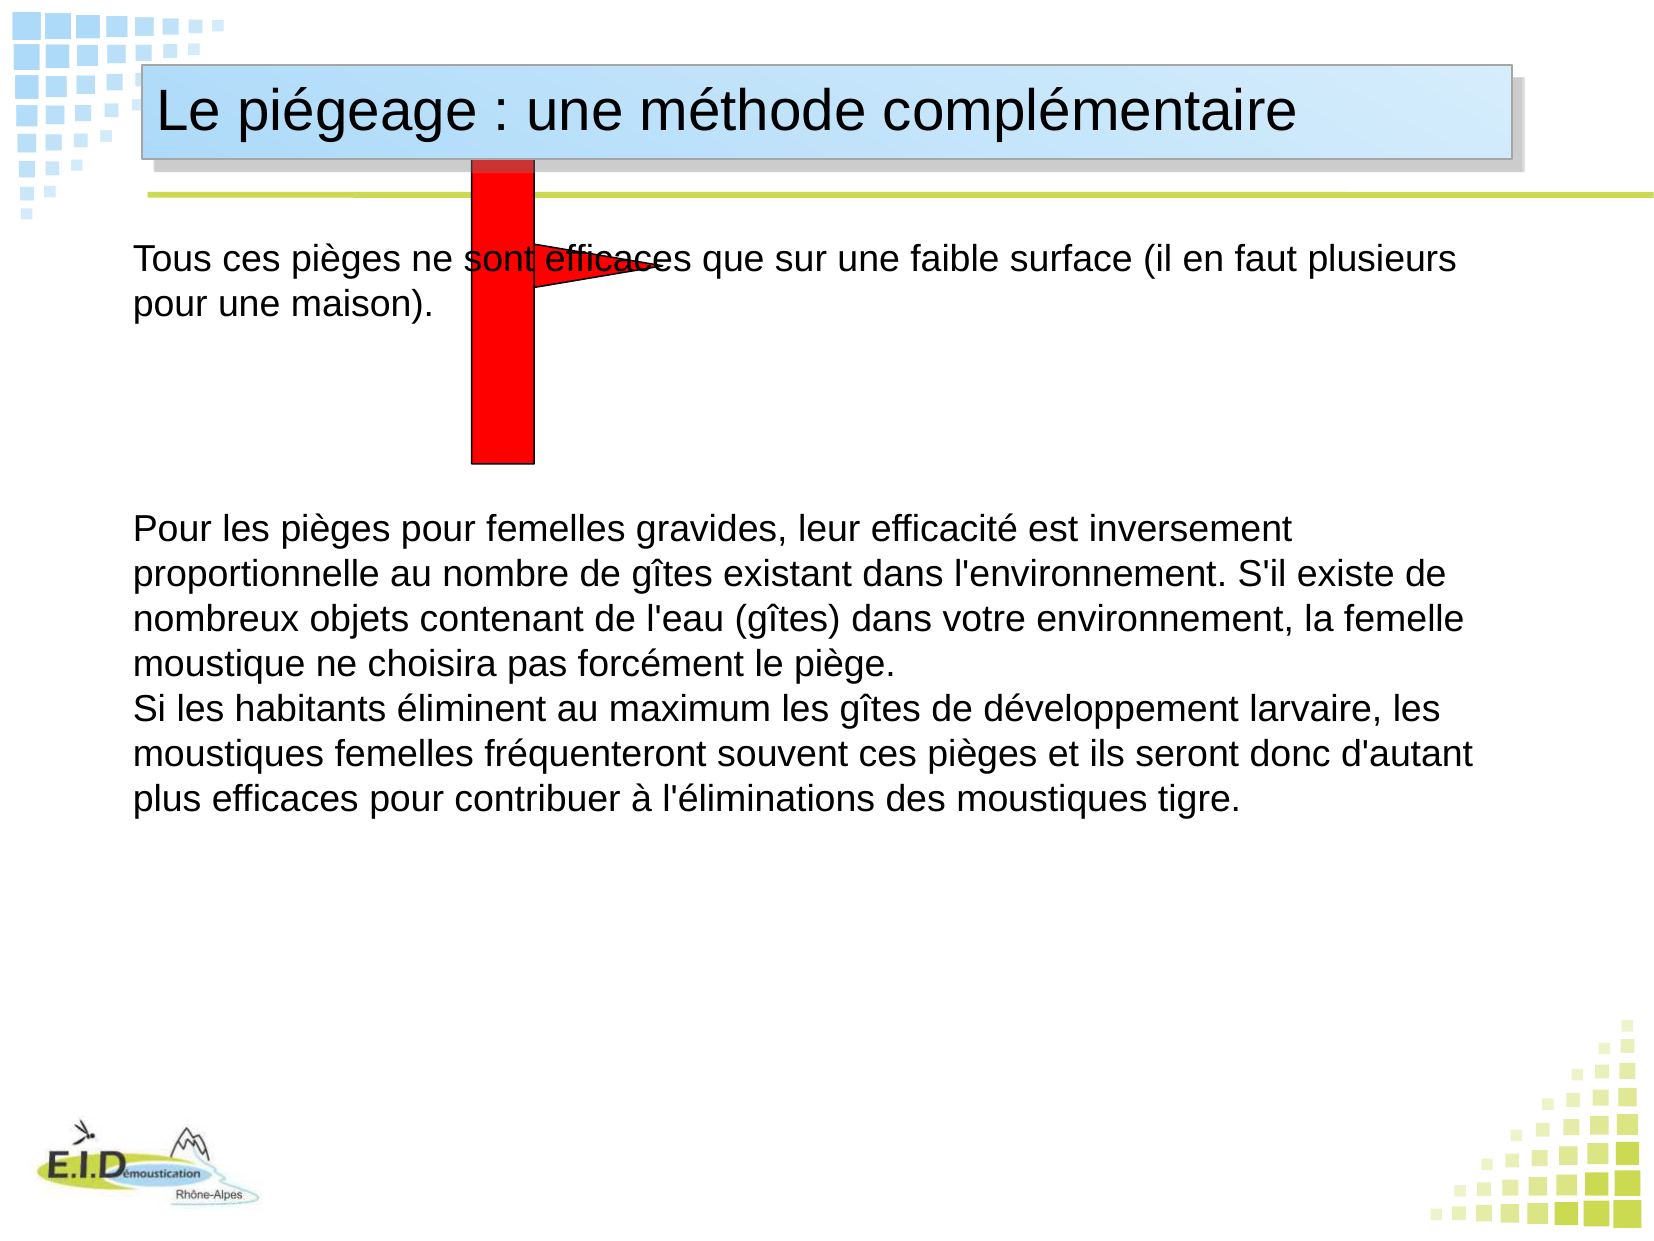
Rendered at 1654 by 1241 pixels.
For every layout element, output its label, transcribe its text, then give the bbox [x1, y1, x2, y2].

text_box [471, 173, 535, 226]
text_box Le piégeage : une méthode complémentaire [141, 64, 1512, 159]
text_box Tous ces pièges ne sont efficaces que sur une faible surface (il en faut plusieurs pour une maison). Pour les pièges pour femelles gravides, leur efficacité est inversement proportionnelle au nombre de gîtes existant dans l'environnement. S'il existe de nombreux objets contenant de l'eau (gîtes) dans votre environnement, la femelle moustique ne choisira pas forcément le piège. Si les habitants éliminent au maximum les gîtes de développement larvaire, les moustiques femelles fréquenteront souvent ces pièges et ils seront donc d'autant plus efficaces pour contribuer à l'éliminations des moustiques tigre. [118, 226, 1512, 826]
picture [29, 1116, 266, 1211]
